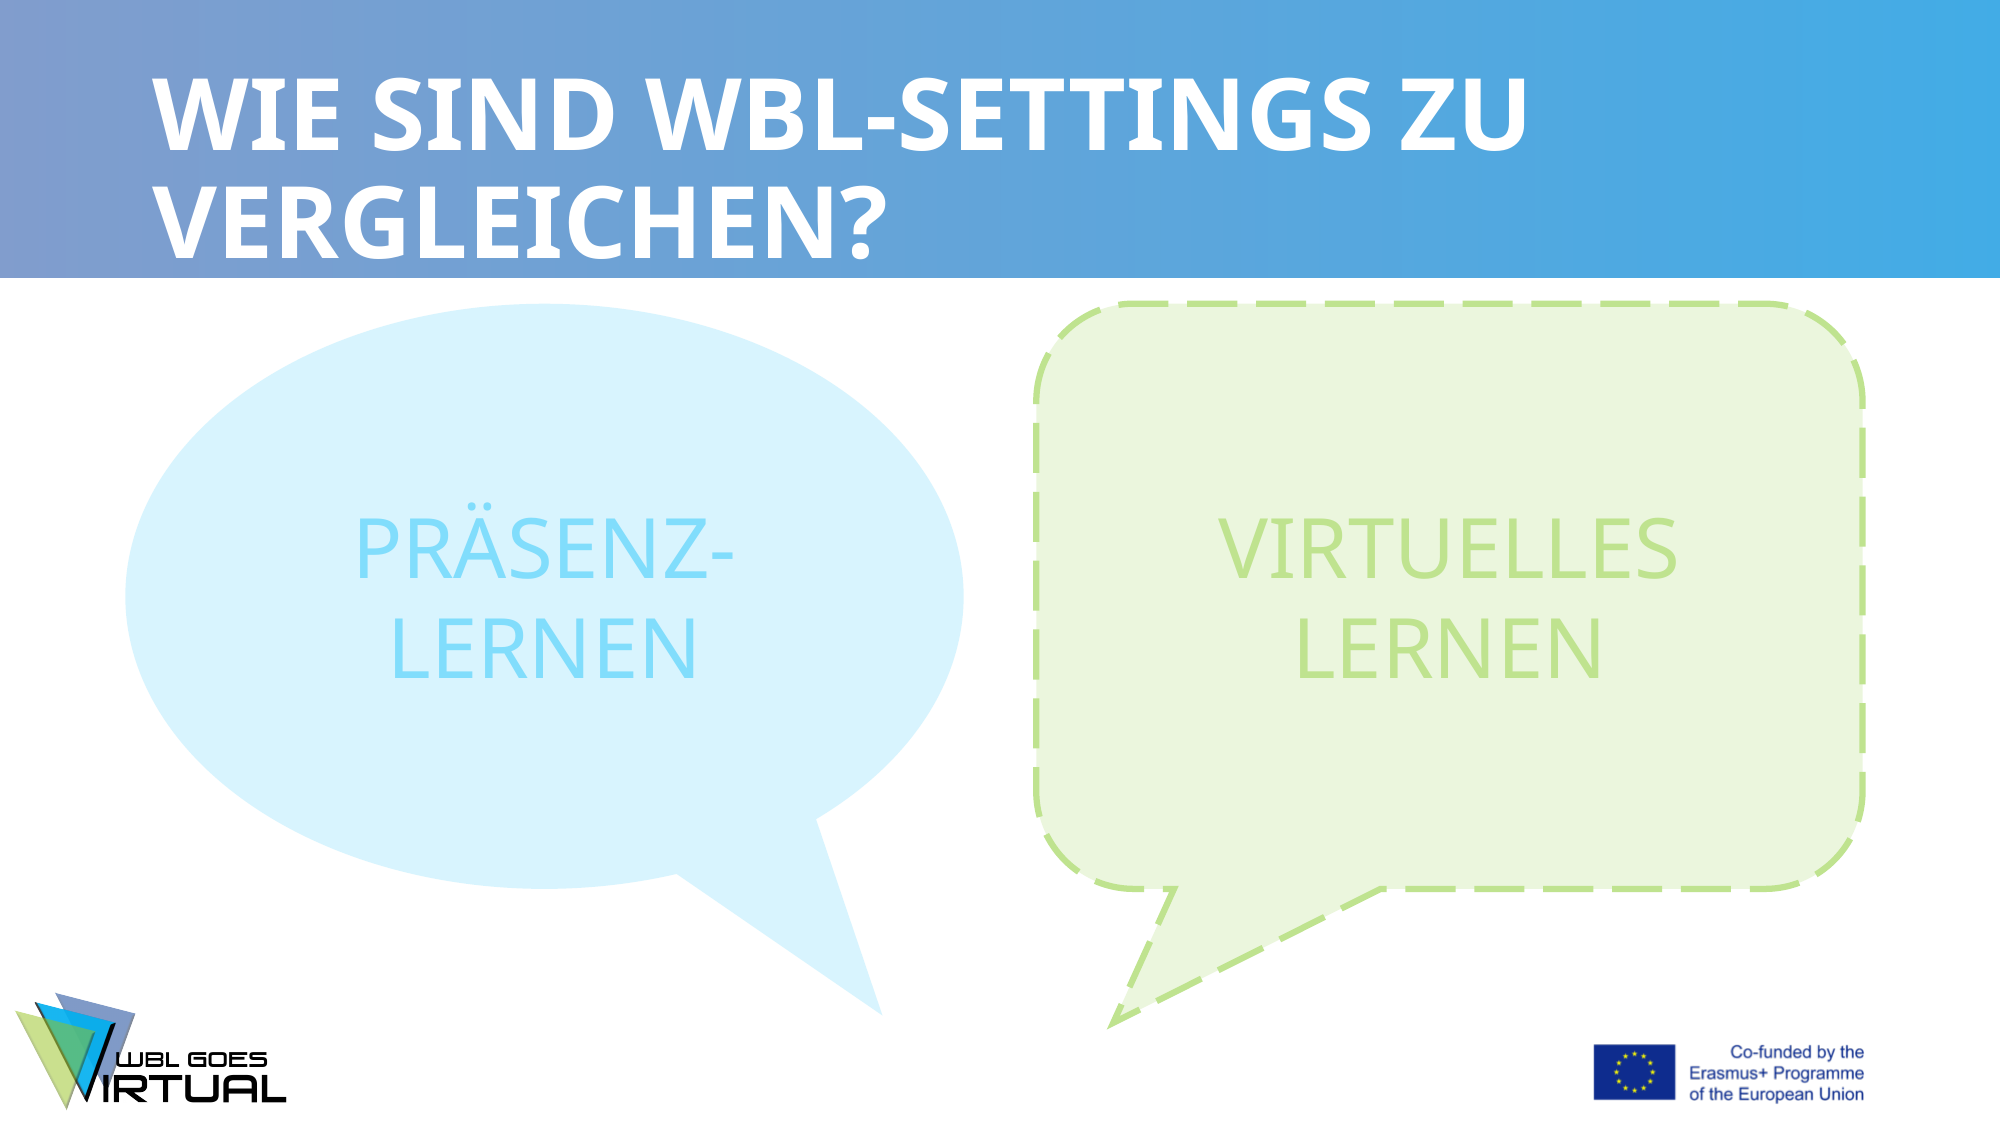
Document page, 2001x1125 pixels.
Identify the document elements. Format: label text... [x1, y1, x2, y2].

text_box [125, 303, 964, 1016]
text_box PRÄSENZ-LERNEN [256, 487, 832, 703]
text_box VIRTUELLES LERNEN [1055, 487, 1843, 703]
picture [11, 990, 291, 1115]
picture [1577, 1029, 1878, 1116]
text_box [1036, 303, 1863, 1023]
title WIE SIND WBL-SETTINGS ZU VERGLEICHEN? [137, 47, 1863, 298]
